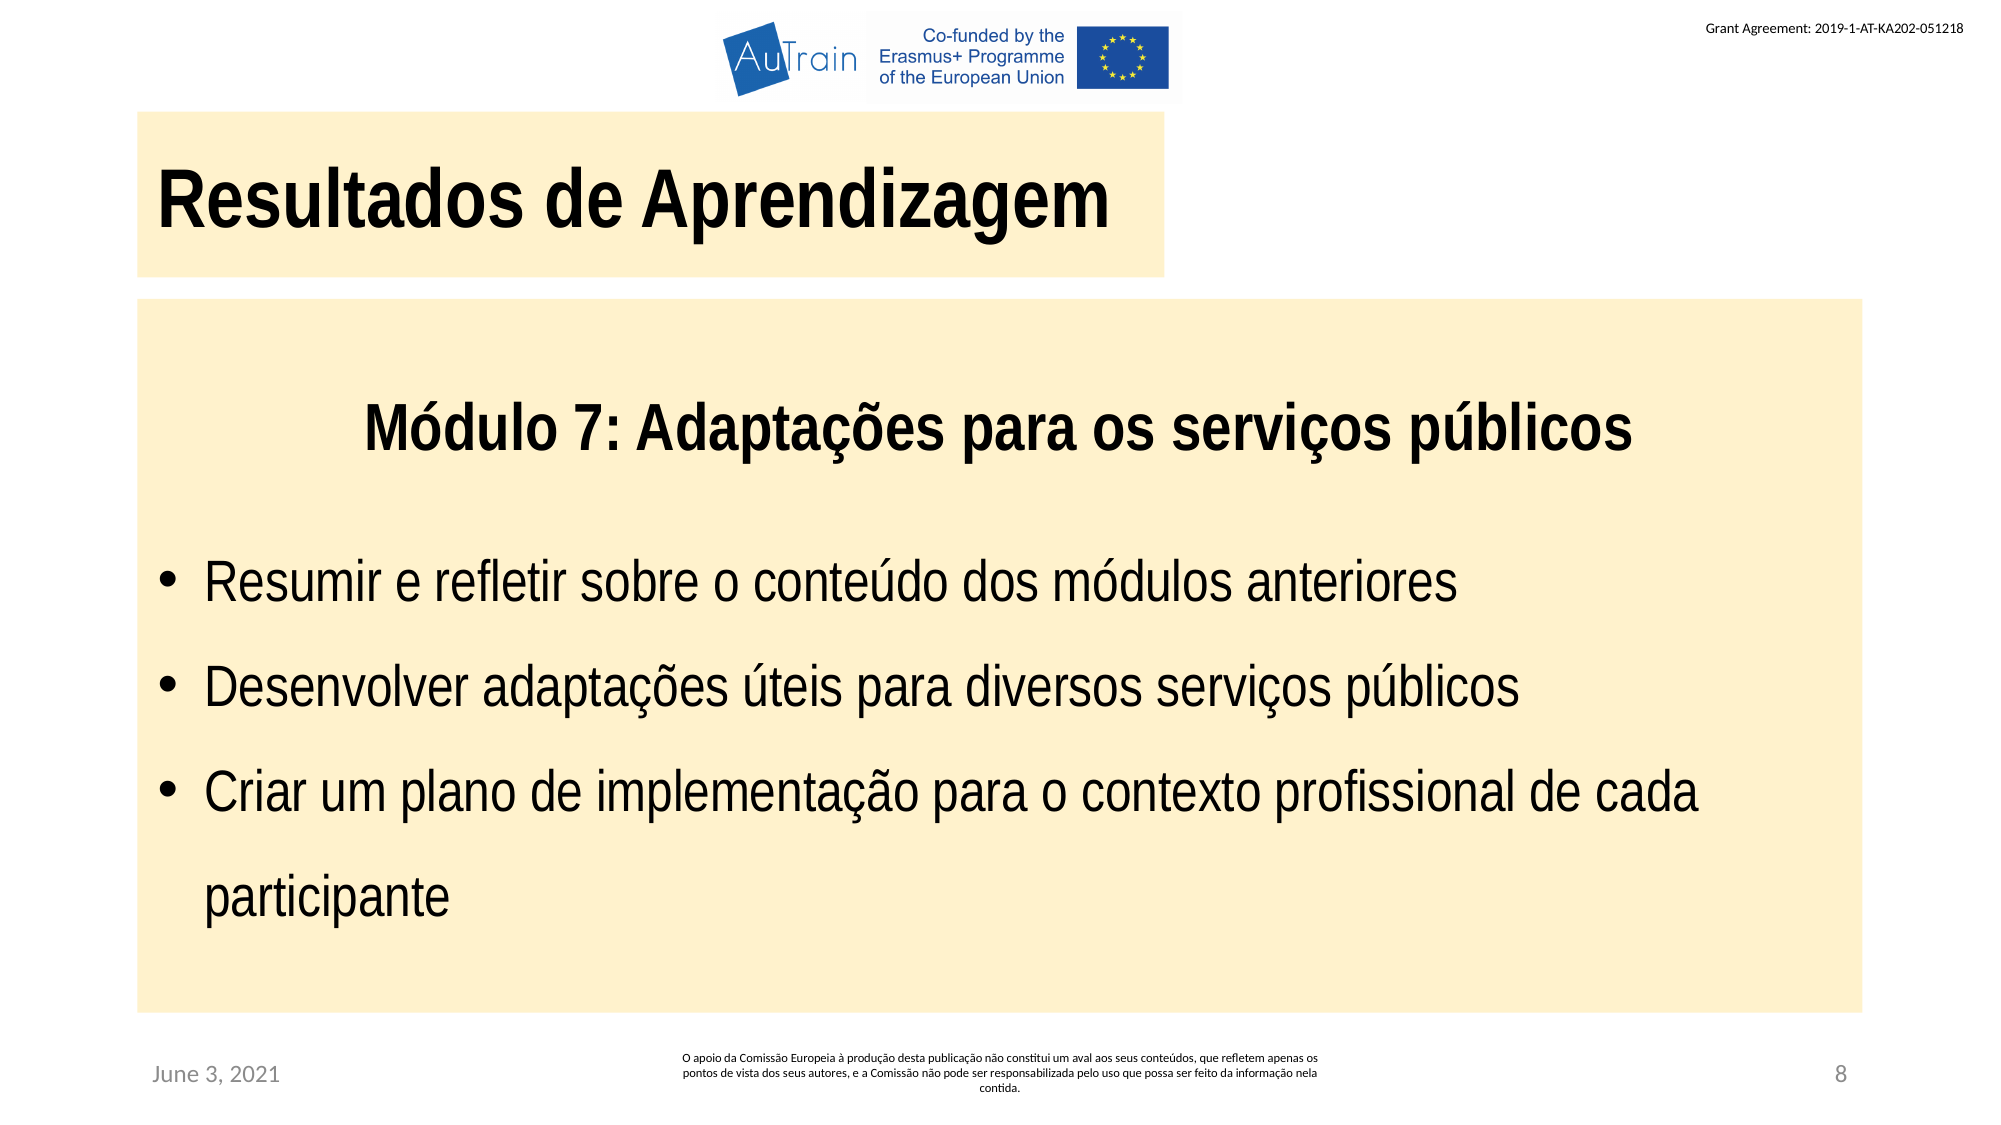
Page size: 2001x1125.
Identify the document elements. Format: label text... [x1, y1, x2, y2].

text_box Módulo 7: Adaptações para os serviços públicos Resumir e refletir sobre o conteúdo dos módulos anteriores Desenvolver adaptações úteis para diversos serviços públicos Criar um plano de implementação para o contexto profissional de cada participante [137, 298, 1863, 1013]
picture [715, 11, 1183, 104]
footer O apoio da Comissão Europeia à produção desta publicação não constitui um aval aos seus conteúdos, que refletem apenas os pontos de vista dos seus autores, e a Comissão não pode ser responsabilizada pelo uso que possa ser feito da informação nela contida. [662, 1042, 1338, 1103]
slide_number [137, 1042, 588, 1103]
text_box Resultados de Aprendizagem [137, 111, 1165, 278]
slide_number 8 [1412, 1042, 1863, 1103]
